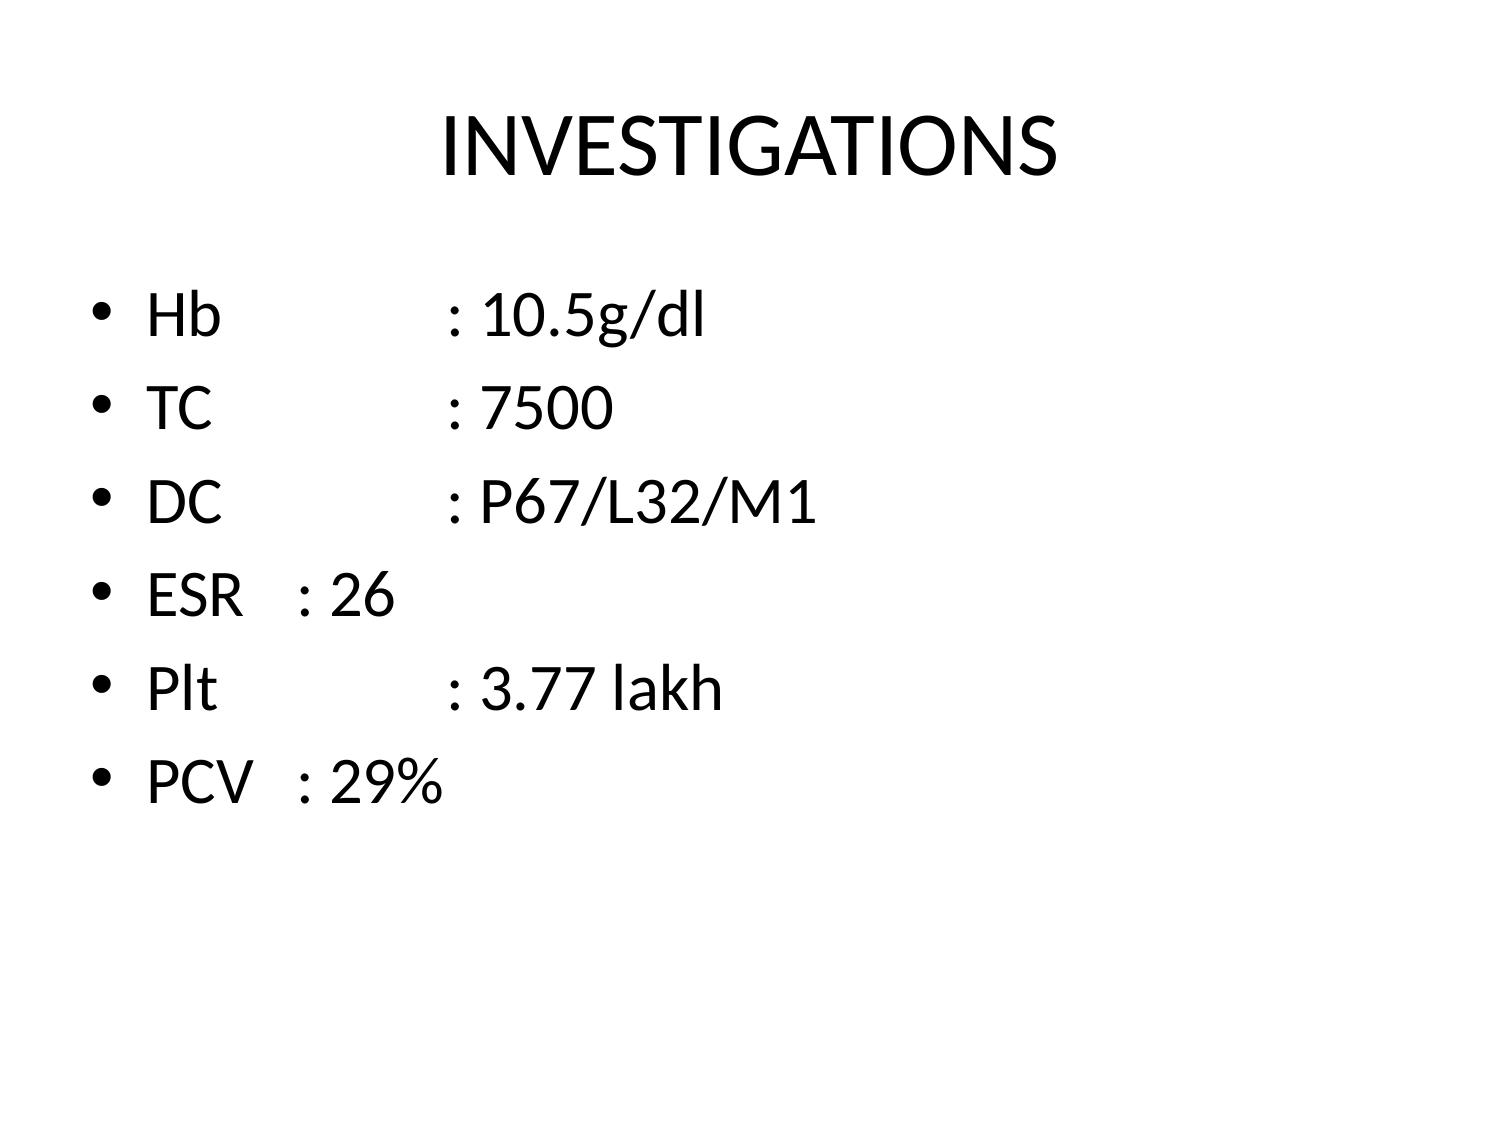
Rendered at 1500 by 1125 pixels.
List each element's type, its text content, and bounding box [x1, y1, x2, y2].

title INVESTIGATIONS [75, 45, 1425, 233]
list Hb : 10.5g/dl TC : 7500 DC : P67/L32/M1 ESR : 26 Plt : 3.77 lakh PCV : 29% [75, 262, 1425, 1005]
